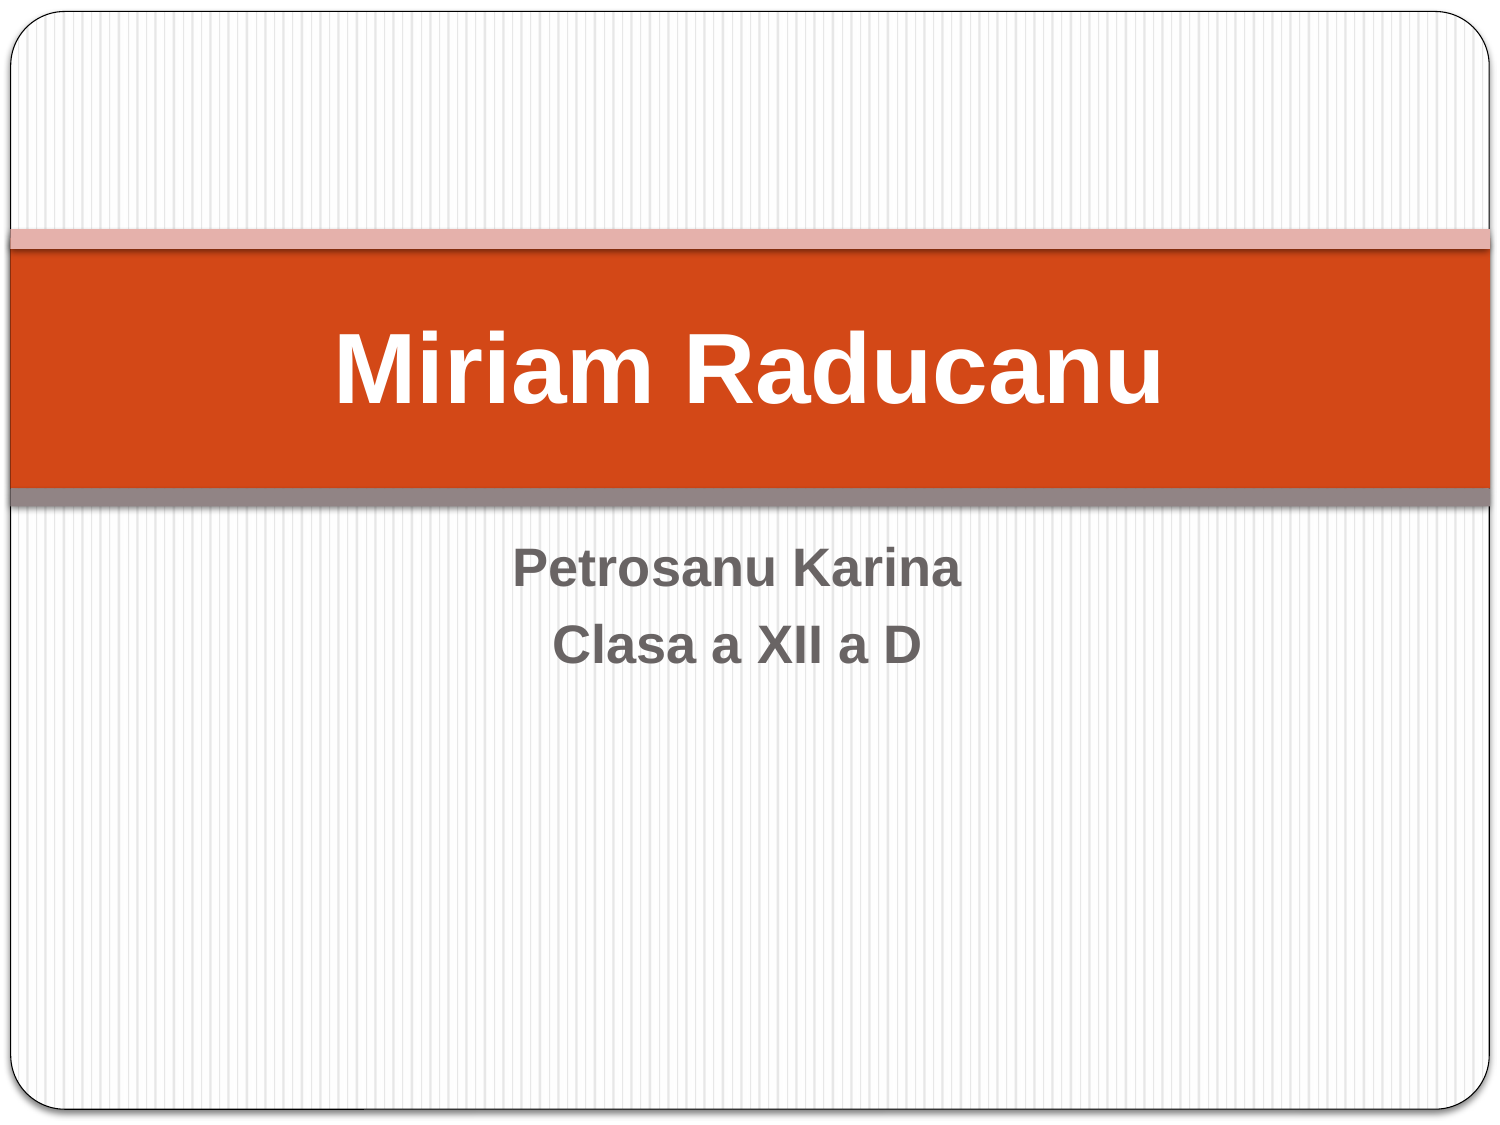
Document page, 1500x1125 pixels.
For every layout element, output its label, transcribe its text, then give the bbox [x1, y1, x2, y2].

subtitle Petrosanu Karina Clasa a XII a D [212, 525, 1263, 788]
title Miriam Raducanu [75, 247, 1425, 489]
